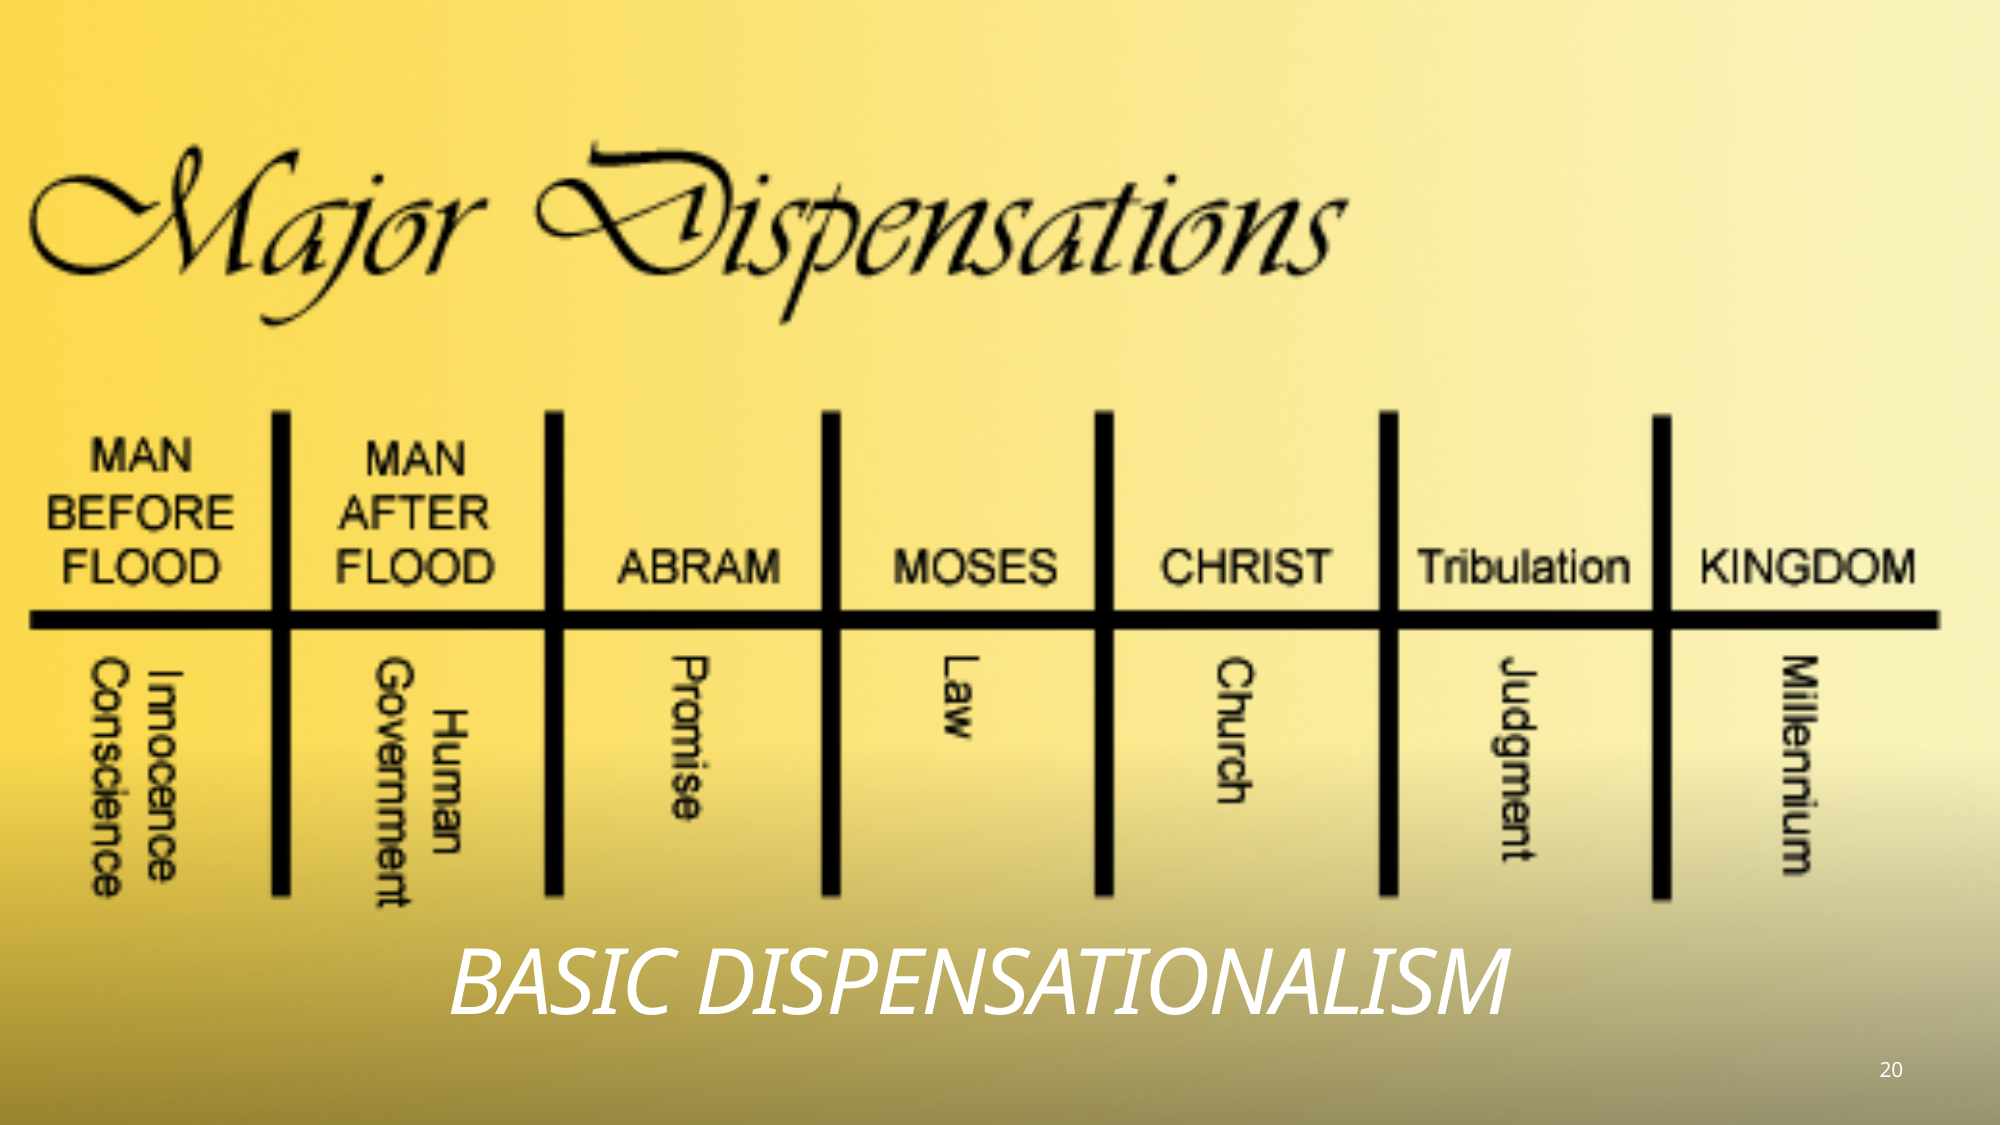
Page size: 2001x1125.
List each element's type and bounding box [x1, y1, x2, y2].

list [0, 0, 2000, 1125]
